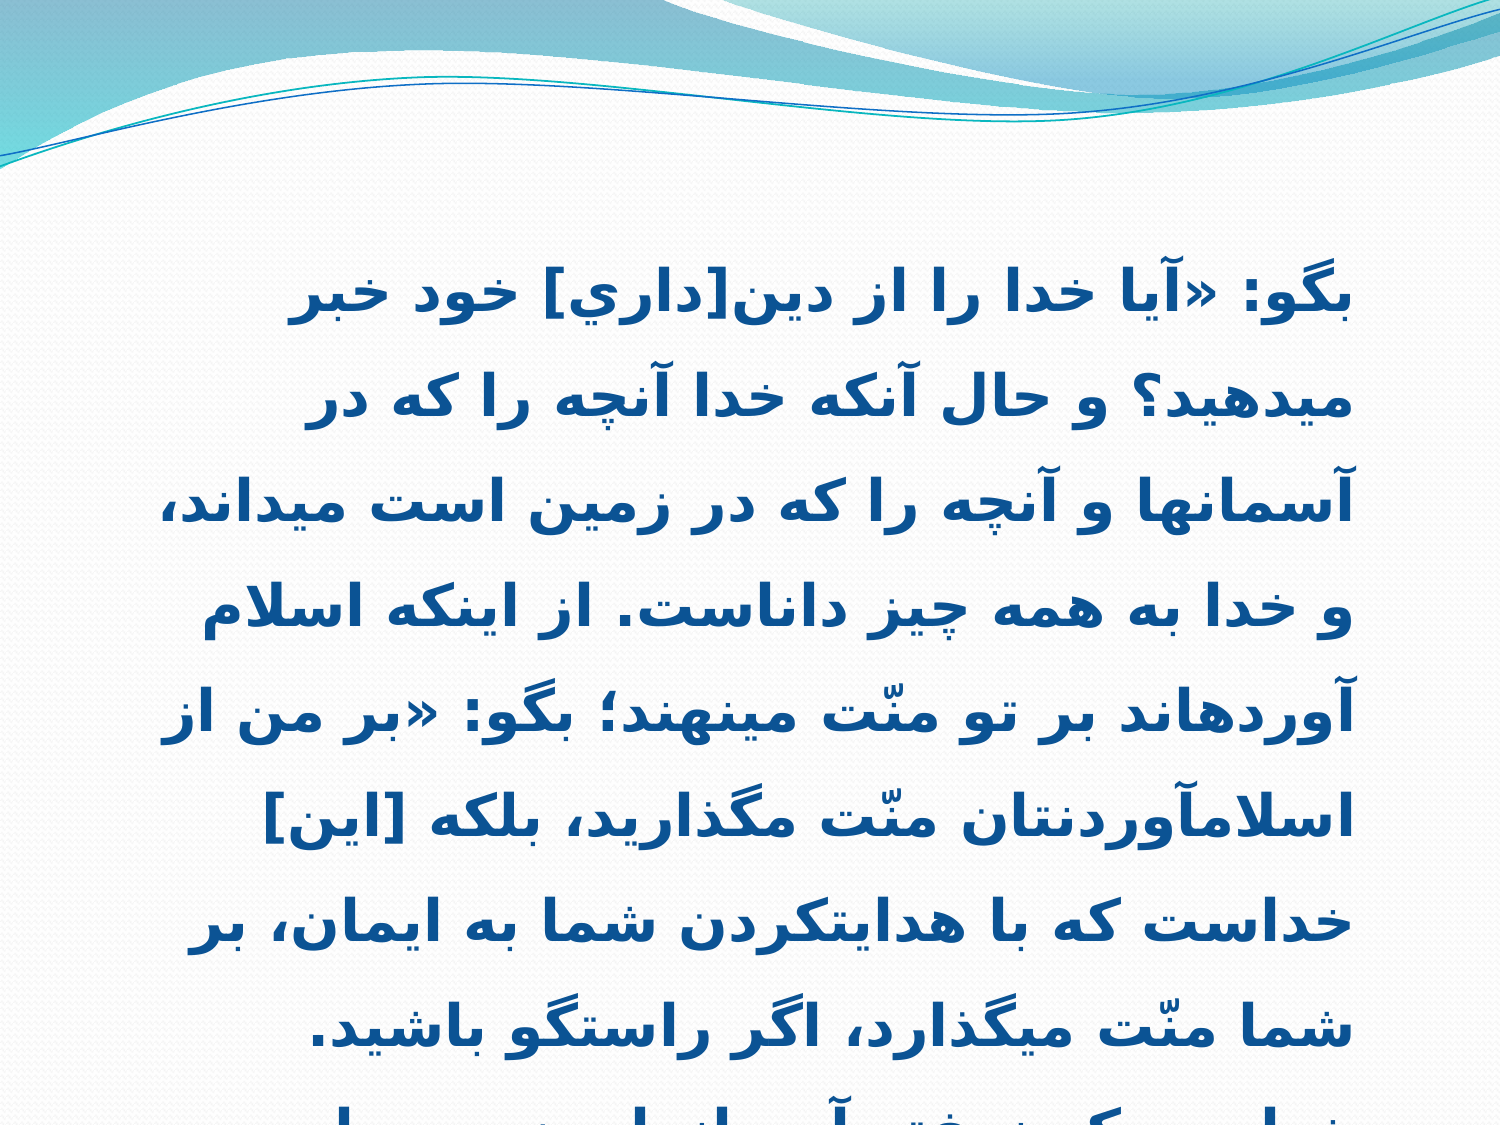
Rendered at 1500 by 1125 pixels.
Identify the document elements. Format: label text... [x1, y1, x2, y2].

text_box بگو: «آيا خدا را از دين‏[داري‏] خود خبر مي‏دهيد؟ و حال آنكه خدا آنچه را كه در آسمانها و آنچه را كه در زمين است مي‏داند، و خدا به همه چيز داناست. از اينكه اسلام آورده‏اند بر تو منّت مي‏نهند؛ بگو: «بر من از اسلام‏آوردنتان منّت مگذاريد، بلكه [اين‏] خداست كه با هدايت‏كردن شما به ايمان، بر شما منّت مي‏گذارد، اگر راستگو باشيد. خداست كه نهفته آسمانها و زمين را مي‏داند و خدا[ست كه‏] به آنچه مي‏كنيد بيناست. [140, 210, 1371, 1125]
